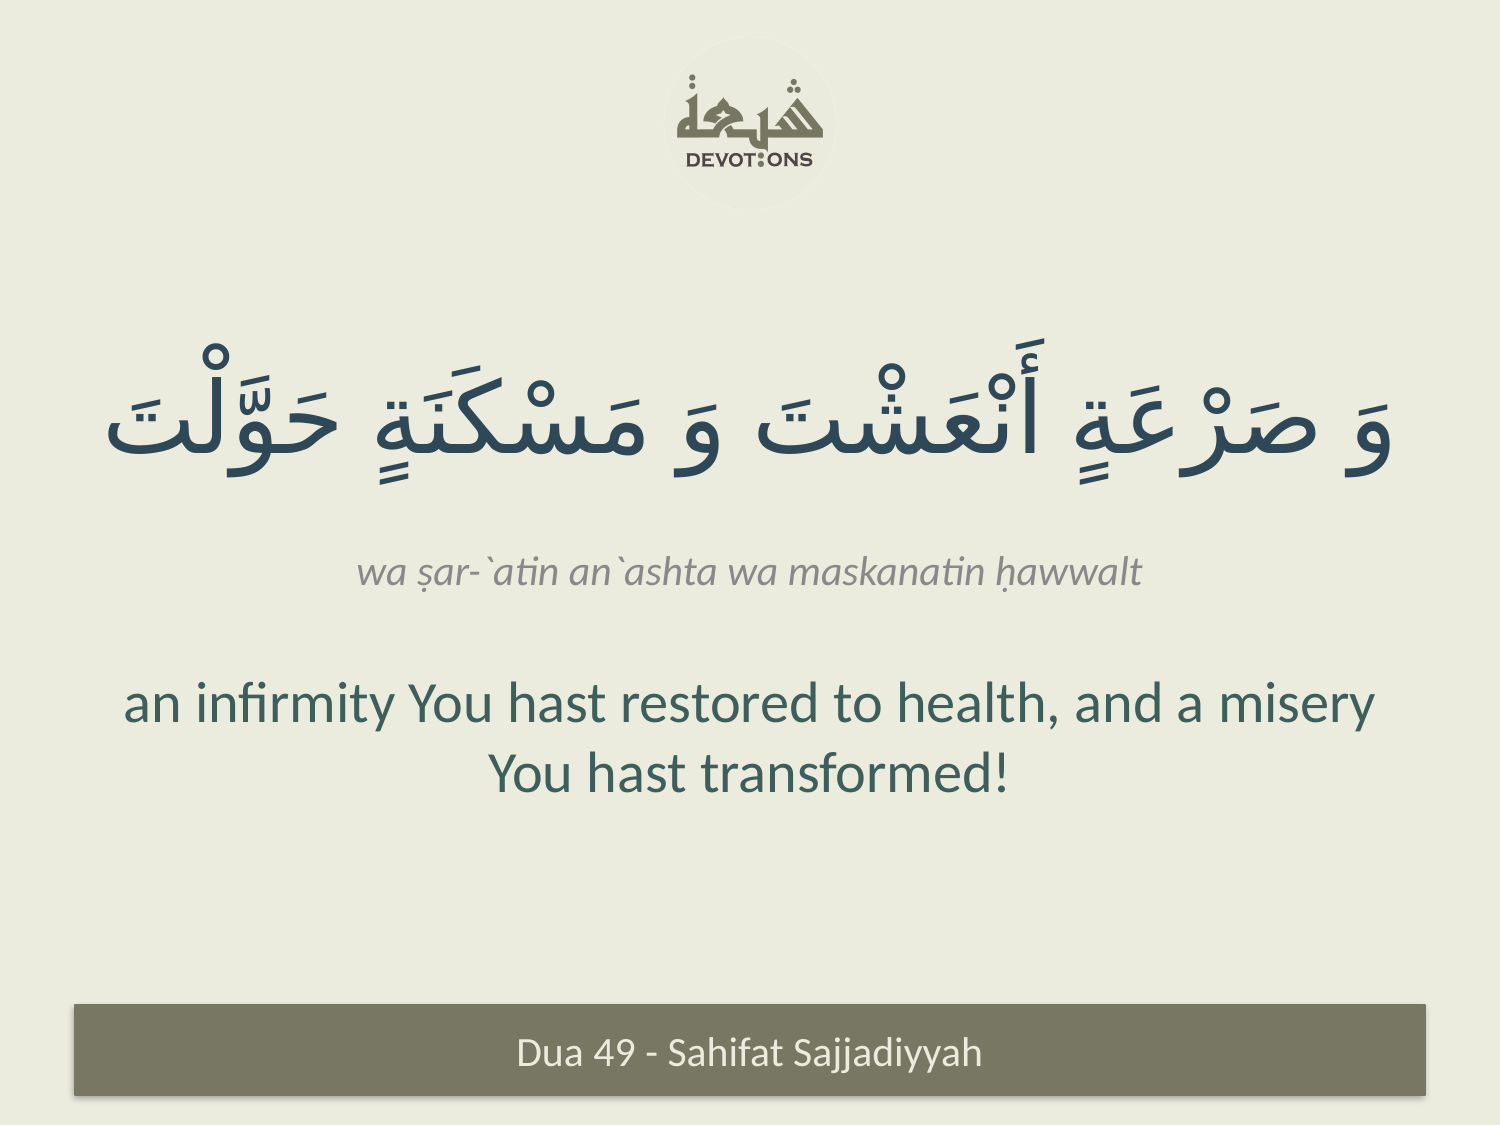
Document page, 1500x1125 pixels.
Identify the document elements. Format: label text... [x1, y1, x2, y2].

text_box [74, 1004, 1426, 1096]
picture [656, 29, 844, 218]
text_box Dua 49 - Sahifat Sajjadiyyah [501, 1017, 999, 1083]
text_box وَ صَرْعَةٍ أَنْعَشْتَ وَ مَسْكَنَةٍ حَوَّلْتَ wa ṣar-`atin an`ashta wa maskanatin ḥawwalt an infirmity You hast restored to health, and a misery You hast transformed! [74, 346, 1425, 811]
